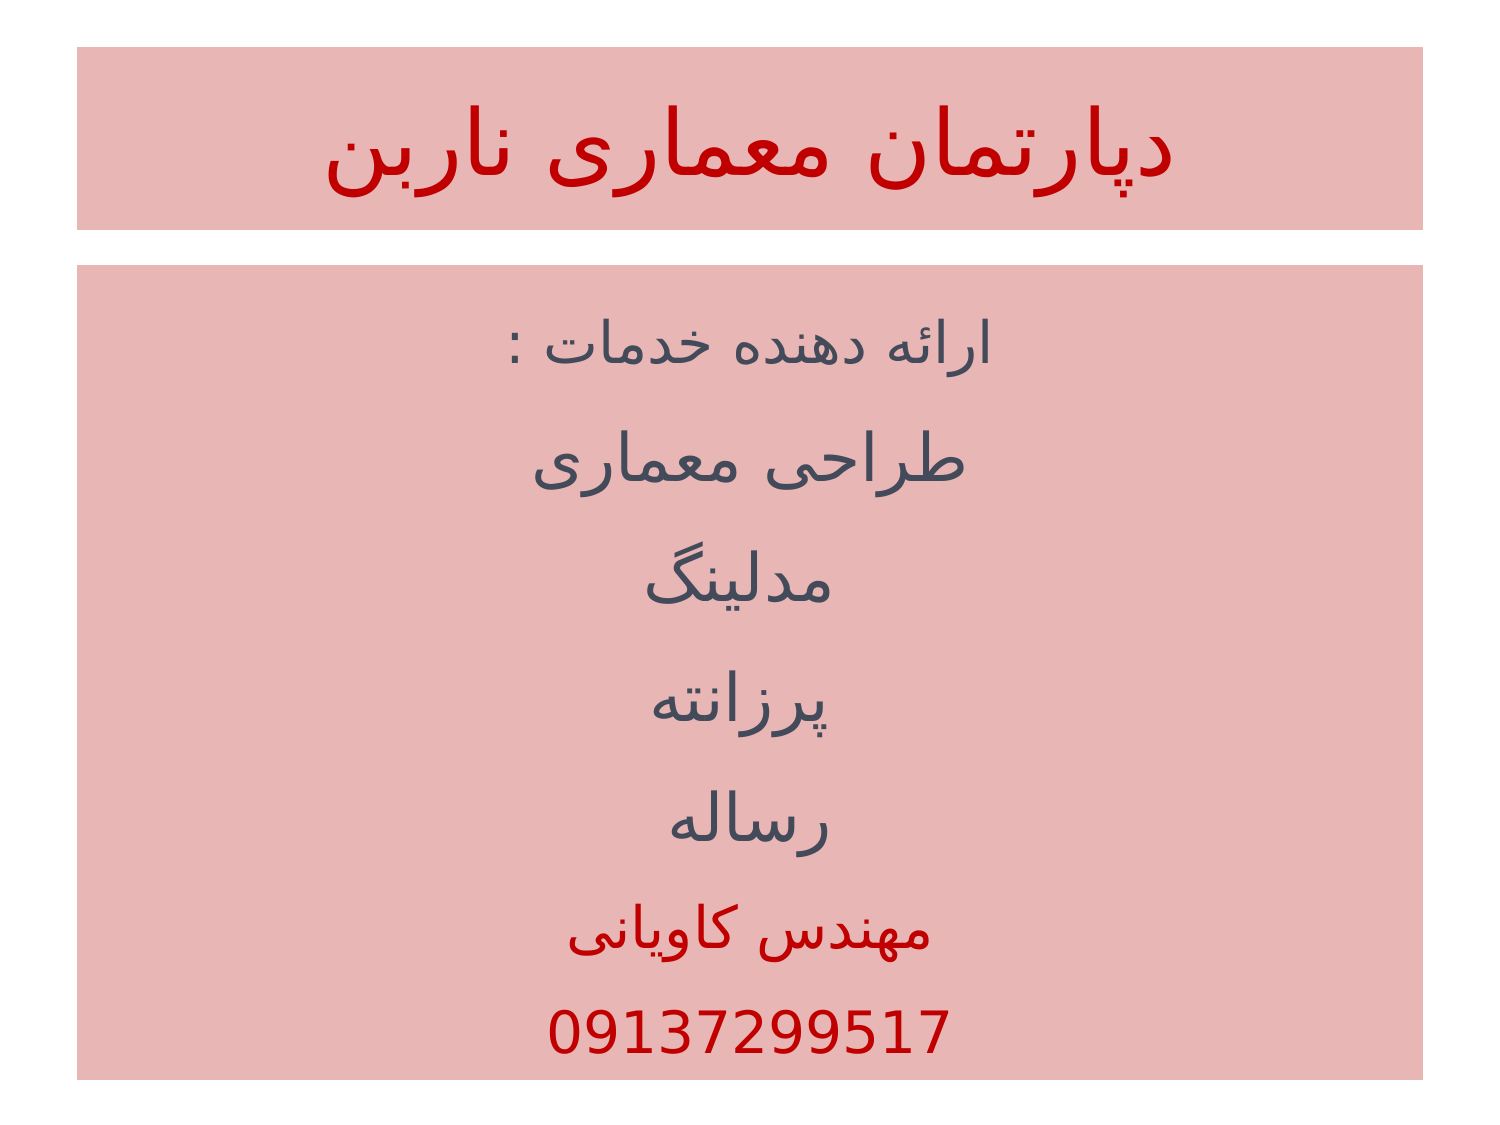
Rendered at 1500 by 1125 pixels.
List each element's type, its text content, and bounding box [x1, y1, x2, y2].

list ارائه دهنده خدمات : طراحی معماری مدلینگ پرزانته رساله مهندس کاویانی 09137299517 [73, 260, 1427, 1084]
title دپارتمان معماری ناربن [73, 43, 1427, 235]
